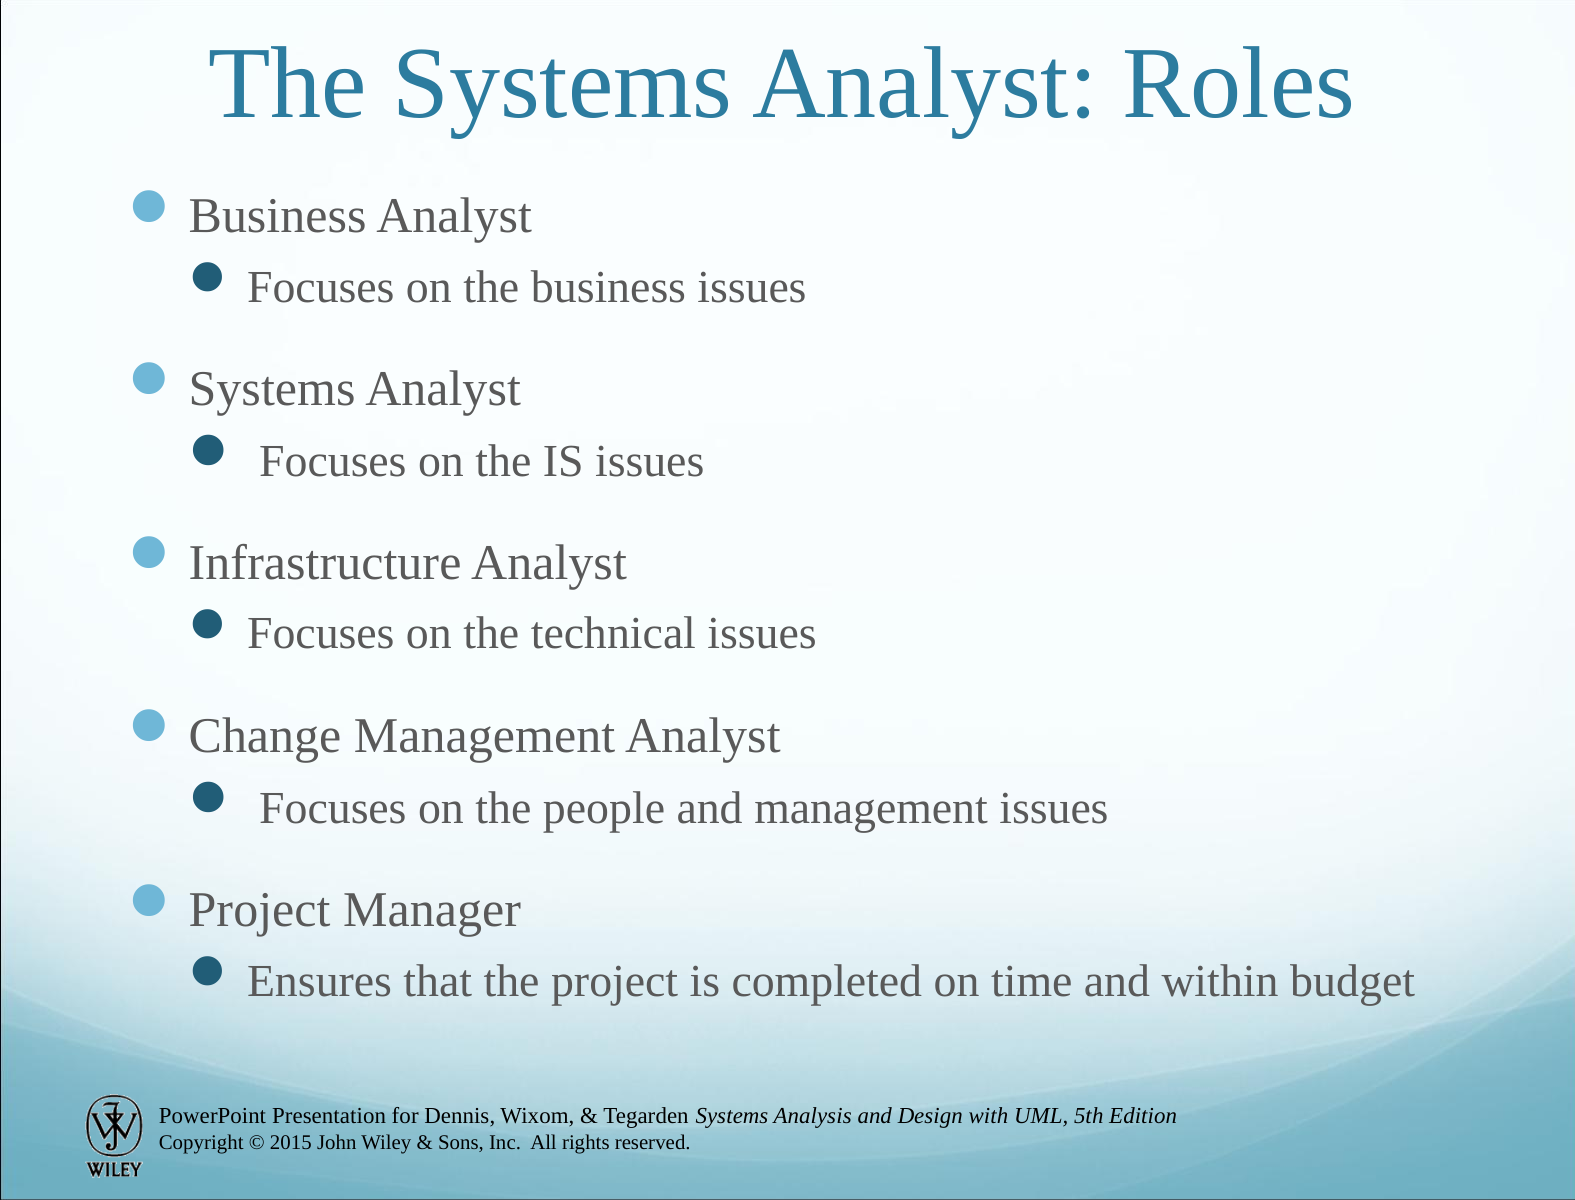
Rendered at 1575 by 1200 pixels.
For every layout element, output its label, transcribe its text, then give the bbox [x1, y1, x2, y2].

title The Systems Analyst: Roles [89, 5, 1475, 146]
list Business Analyst Focuses on the business issues Systems Analyst Focuses on the IS issues Infrastructure Analyst Focuses on the technical issues Change Management Analyst Focuses on the people and management issues Project Manager Ensures that the project is completed on time and within budget [112, 174, 1498, 1080]
picture [0, 0, 1575, 1200]
